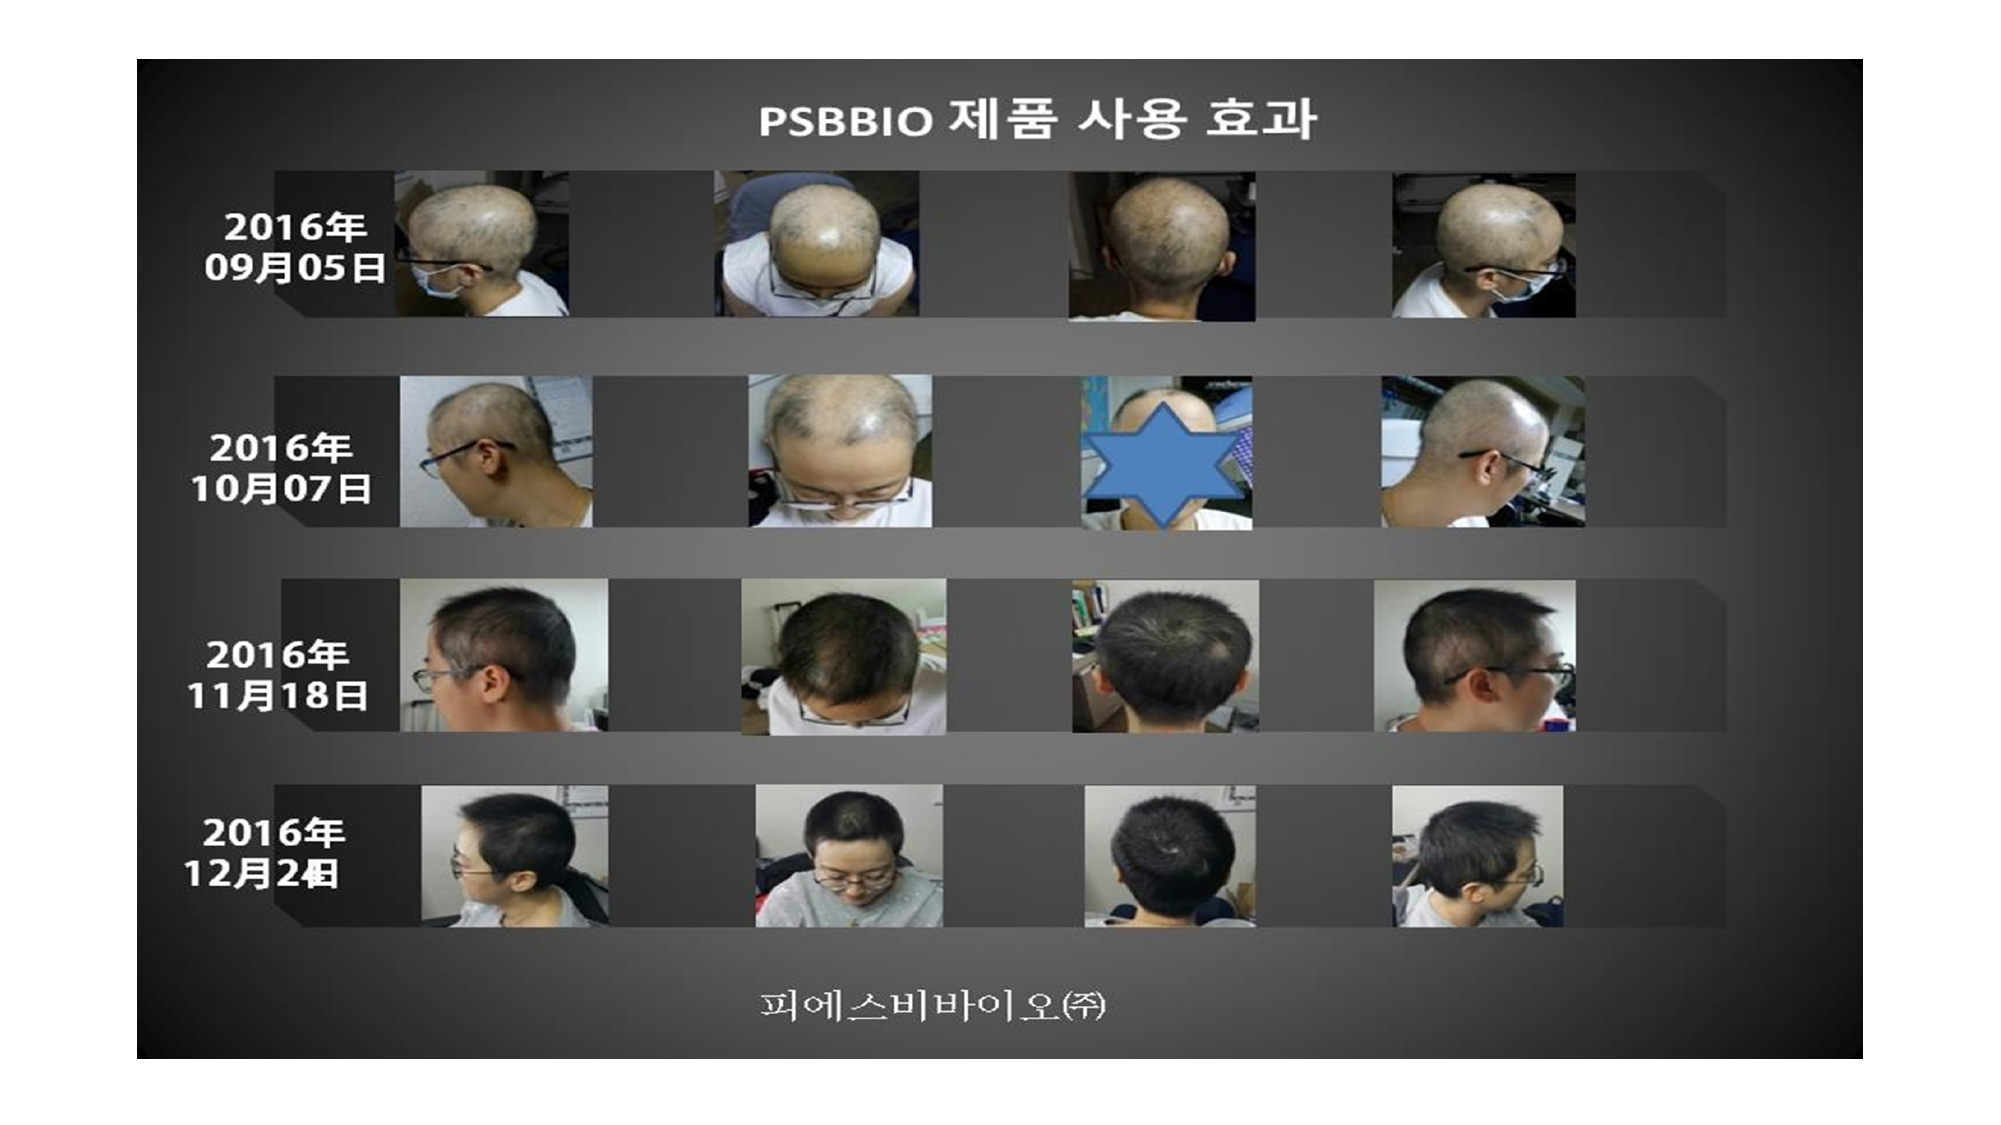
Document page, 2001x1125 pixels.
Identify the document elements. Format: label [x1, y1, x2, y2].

list [137, 59, 1863, 1059]
